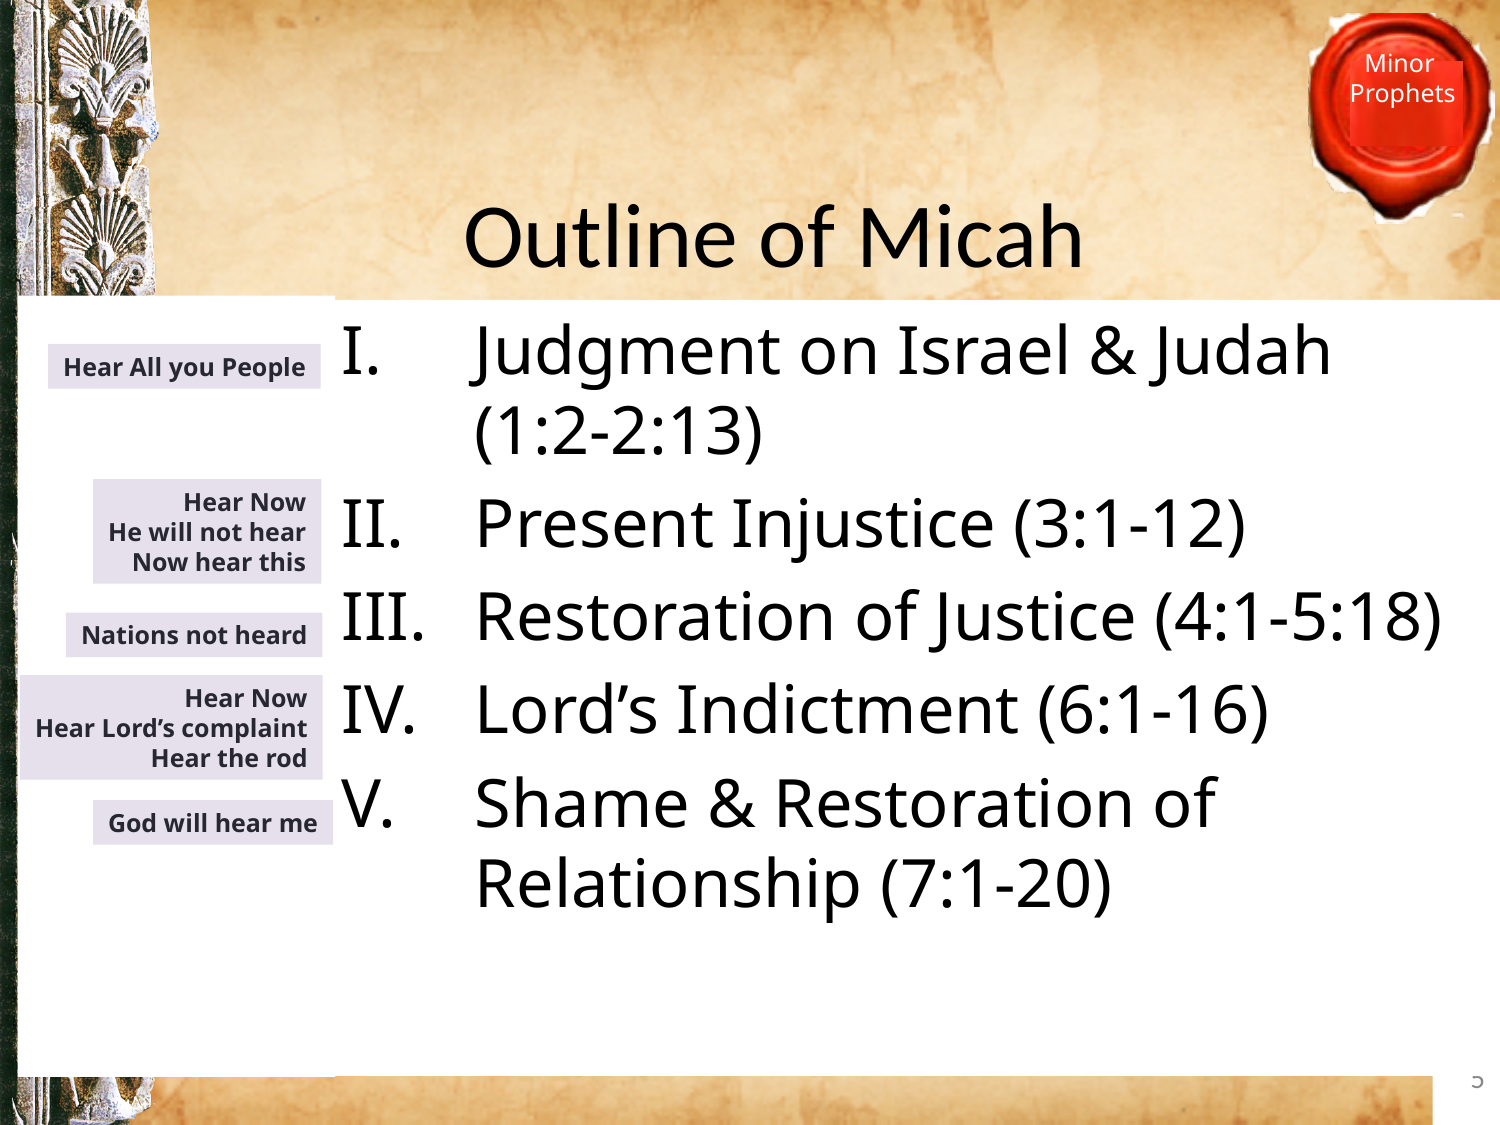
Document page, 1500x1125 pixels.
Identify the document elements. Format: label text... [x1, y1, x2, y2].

picture [0, 0, 1500, 1125]
list Judgment on Israel & Judah (1:2-2:13) Present Injustice (3:1-12) Restoration of Justice (4:1-5:18) Lord’s Indictment (6:1-16) Shame & Restoration of Relationship (7:1-20) [326, 299, 1500, 1076]
text_box Hear Now Hear Lord’s complaint Hear the rod [19, 675, 323, 780]
text_box [15, 293, 337, 1079]
text_box Hear All you People [48, 343, 321, 389]
text_box Hear Now He will not hear Now hear this [93, 479, 322, 584]
text_box Nations not heard [65, 612, 323, 658]
title Outline of Micah [137, 137, 1413, 325]
text_box God will hear me [93, 800, 334, 845]
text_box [1337, 40, 1469, 146]
